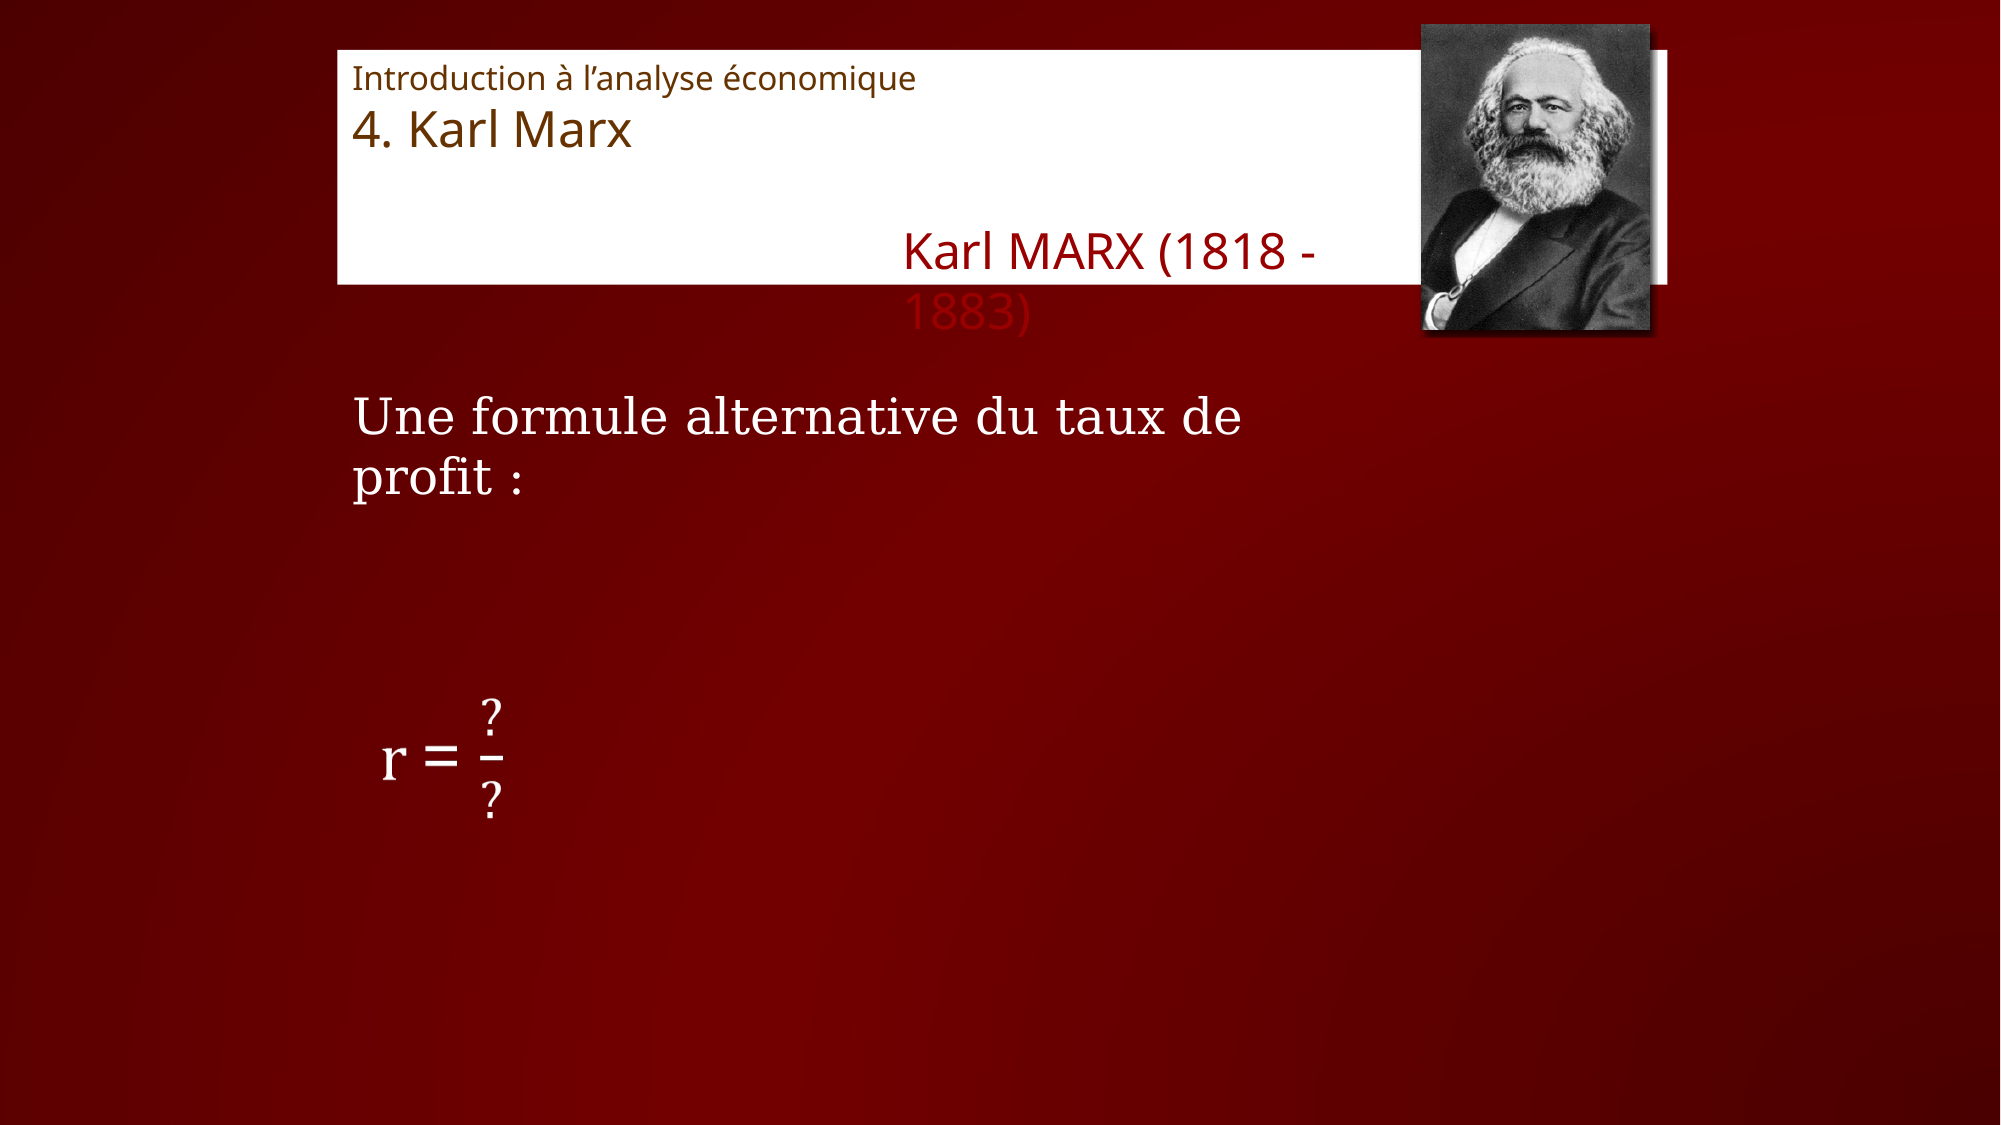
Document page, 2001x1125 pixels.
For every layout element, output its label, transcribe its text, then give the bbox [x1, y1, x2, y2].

text_box Karl MARX (1818 - 1883) [887, 212, 1425, 348]
picture [0, 0, 2001, 1125]
text_box Introduction à l’analyse économique 4. Karl Marx [1662, 49, 1668, 285]
text_box Introduction à l’analyse économique 4. Karl Marx [337, 49, 1407, 285]
text_box Une formule alternative du taux de profit : [337, 376, 1306, 512]
text_box [365, 680, 1638, 827]
